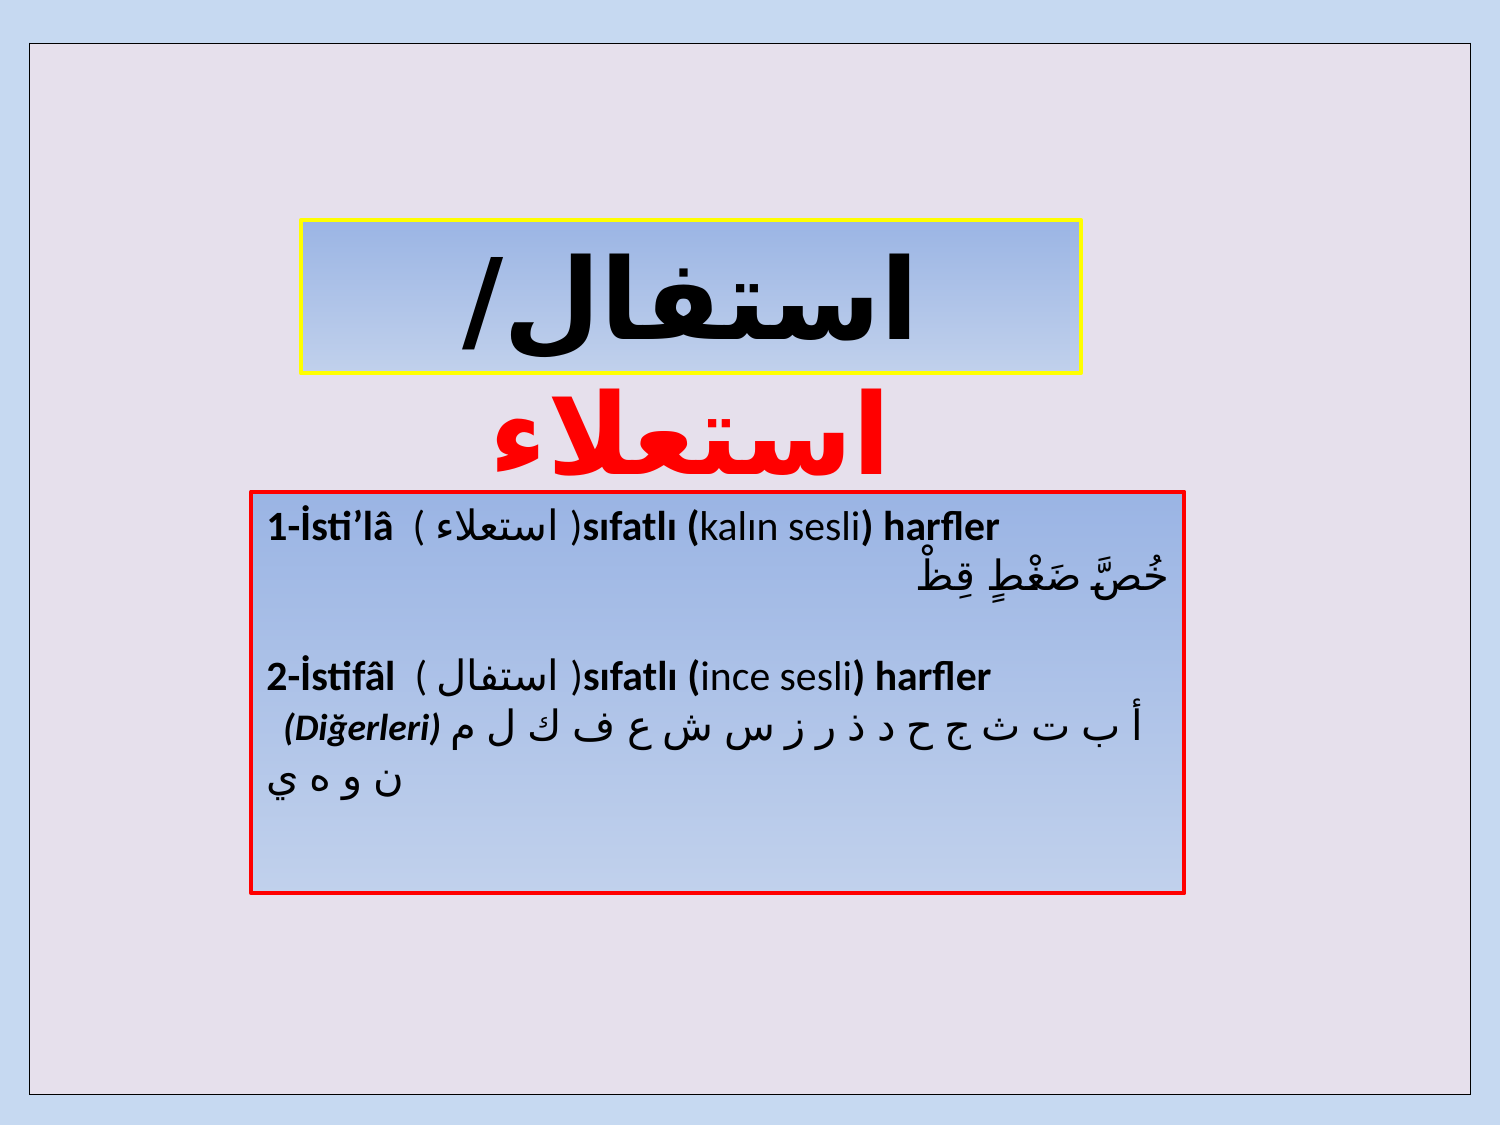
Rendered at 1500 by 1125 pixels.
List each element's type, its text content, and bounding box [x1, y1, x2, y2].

text_box 1-İsti’lâ ( استعلاء )sıfatlı (kalın sesli) harfler خُصَّ ضَغْطٍ قِظْ 2-İstifâl ( استفال )sıfatlı (ince sesli) harfler (Diğerleri) أ ب ت ث ج ح د ذ ر ز س ش ع ف ك ل م ن و ه ي [251, 491, 1185, 894]
table_header [30, 44, 1470, 1094]
text_box استفال/ استعلاء [301, 219, 1081, 374]
